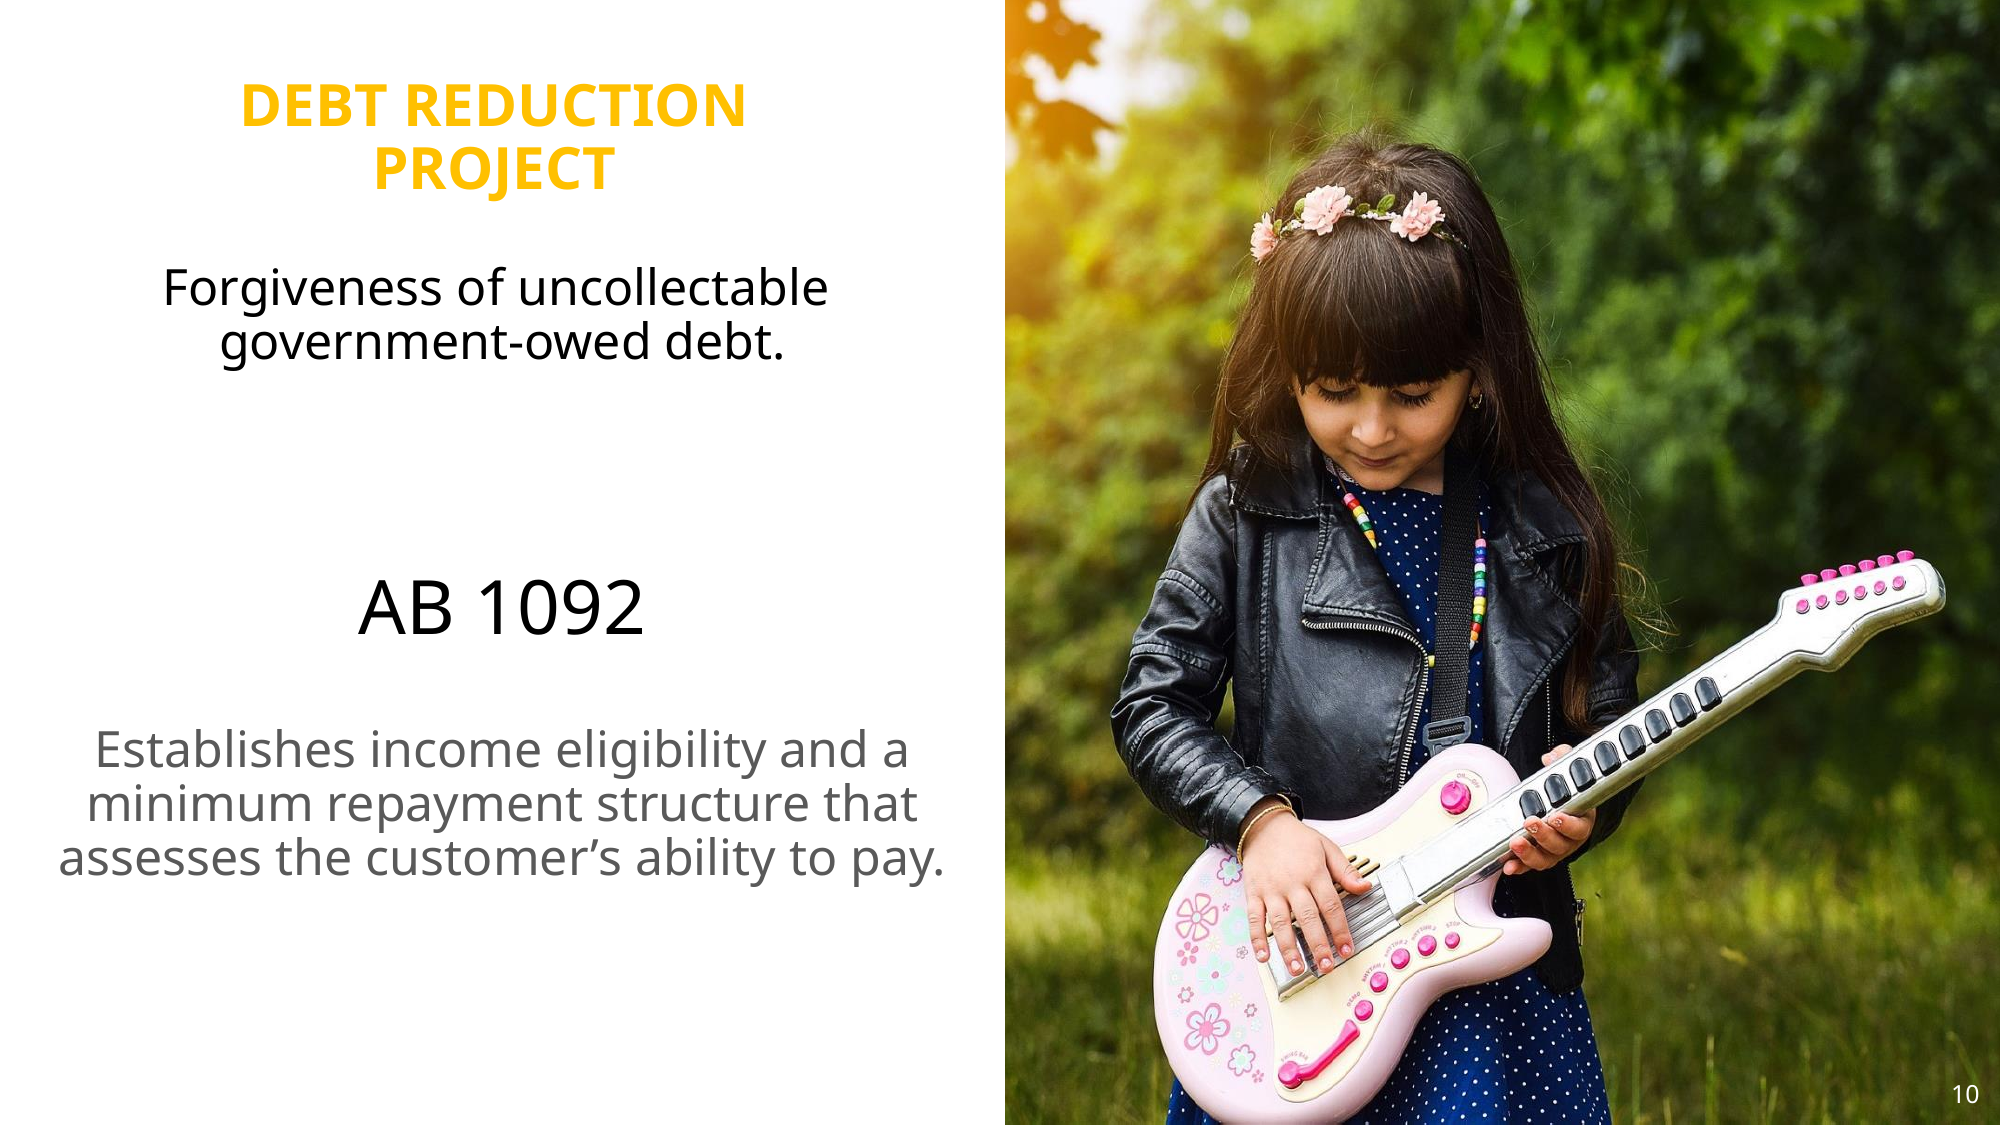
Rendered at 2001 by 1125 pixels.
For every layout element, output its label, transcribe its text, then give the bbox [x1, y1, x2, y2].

list DEBT REDUCTION PROJECT [95, 68, 893, 212]
list Forgiveness of uncollectable government-owed debt. [27, 254, 978, 380]
list AB 1092 Establishes income eligibility and a minimum repayment structure that assesses the customer’s ability to pay. [0, 562, 1005, 971]
picture [1005, 0, 2000, 1125]
